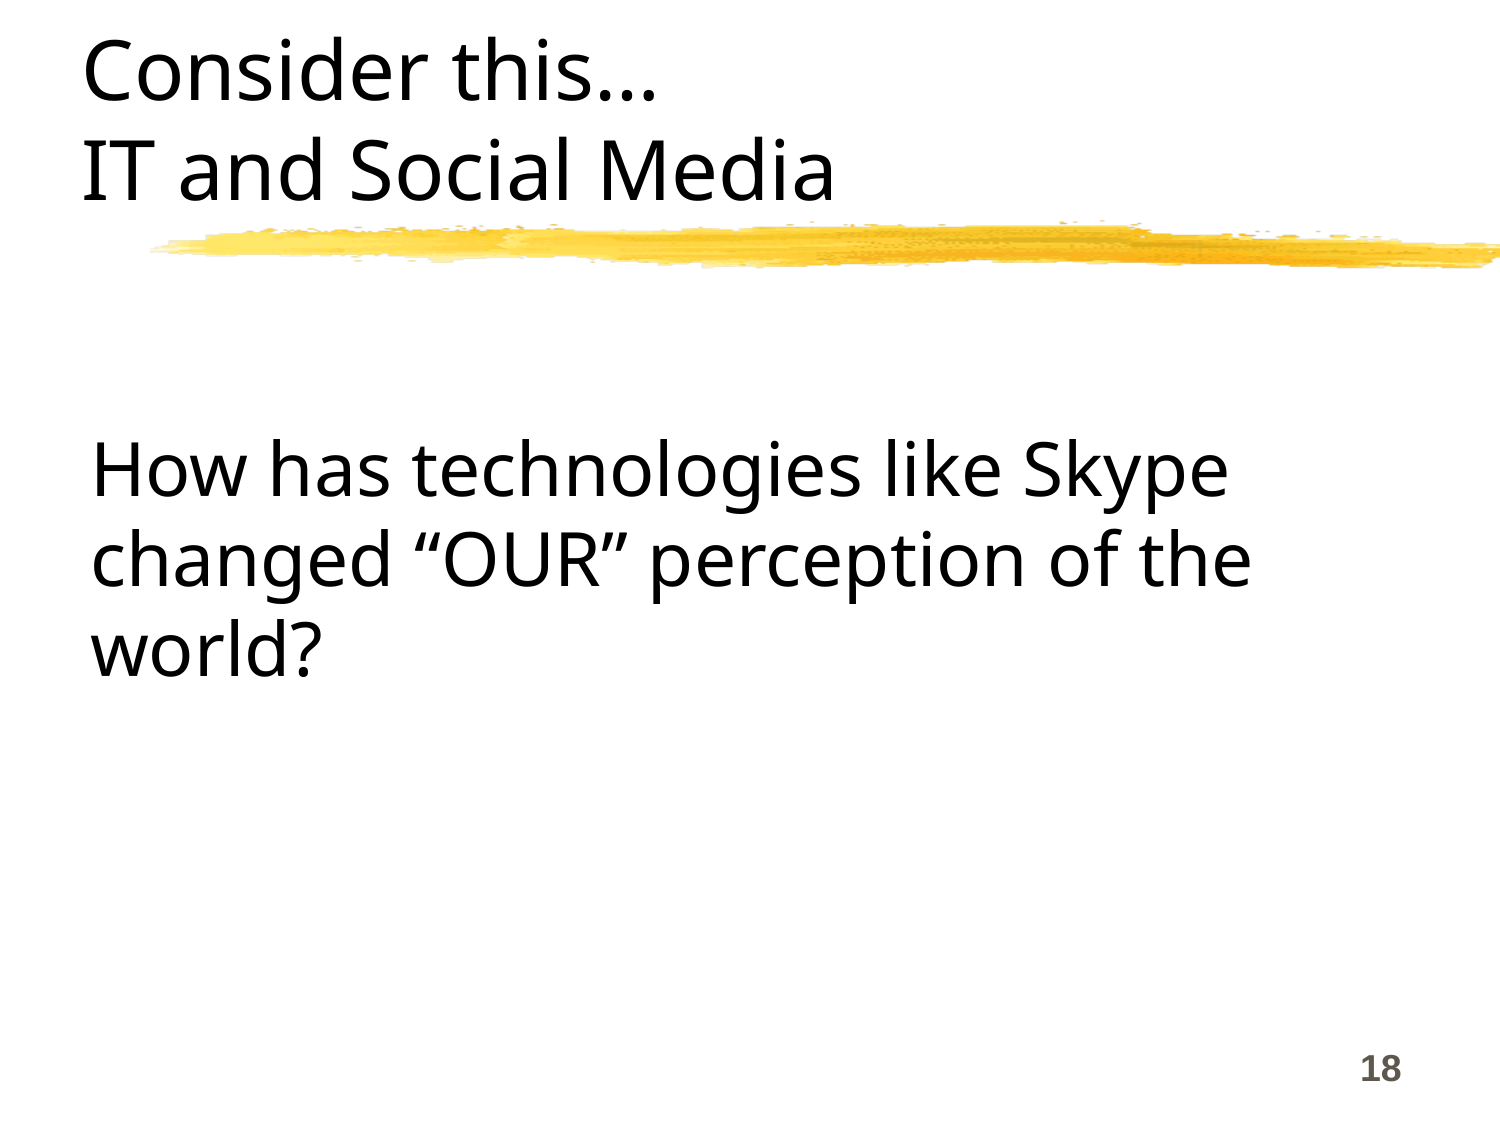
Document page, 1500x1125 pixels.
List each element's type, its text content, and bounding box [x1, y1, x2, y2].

title Consider this… IT and Social Media [66, 37, 1342, 225]
picture [150, 215, 1500, 279]
slide_number 18 [1103, 1021, 1417, 1098]
list How has technologies like Skype changed “OUR” perception of the world? [75, 309, 1417, 994]
